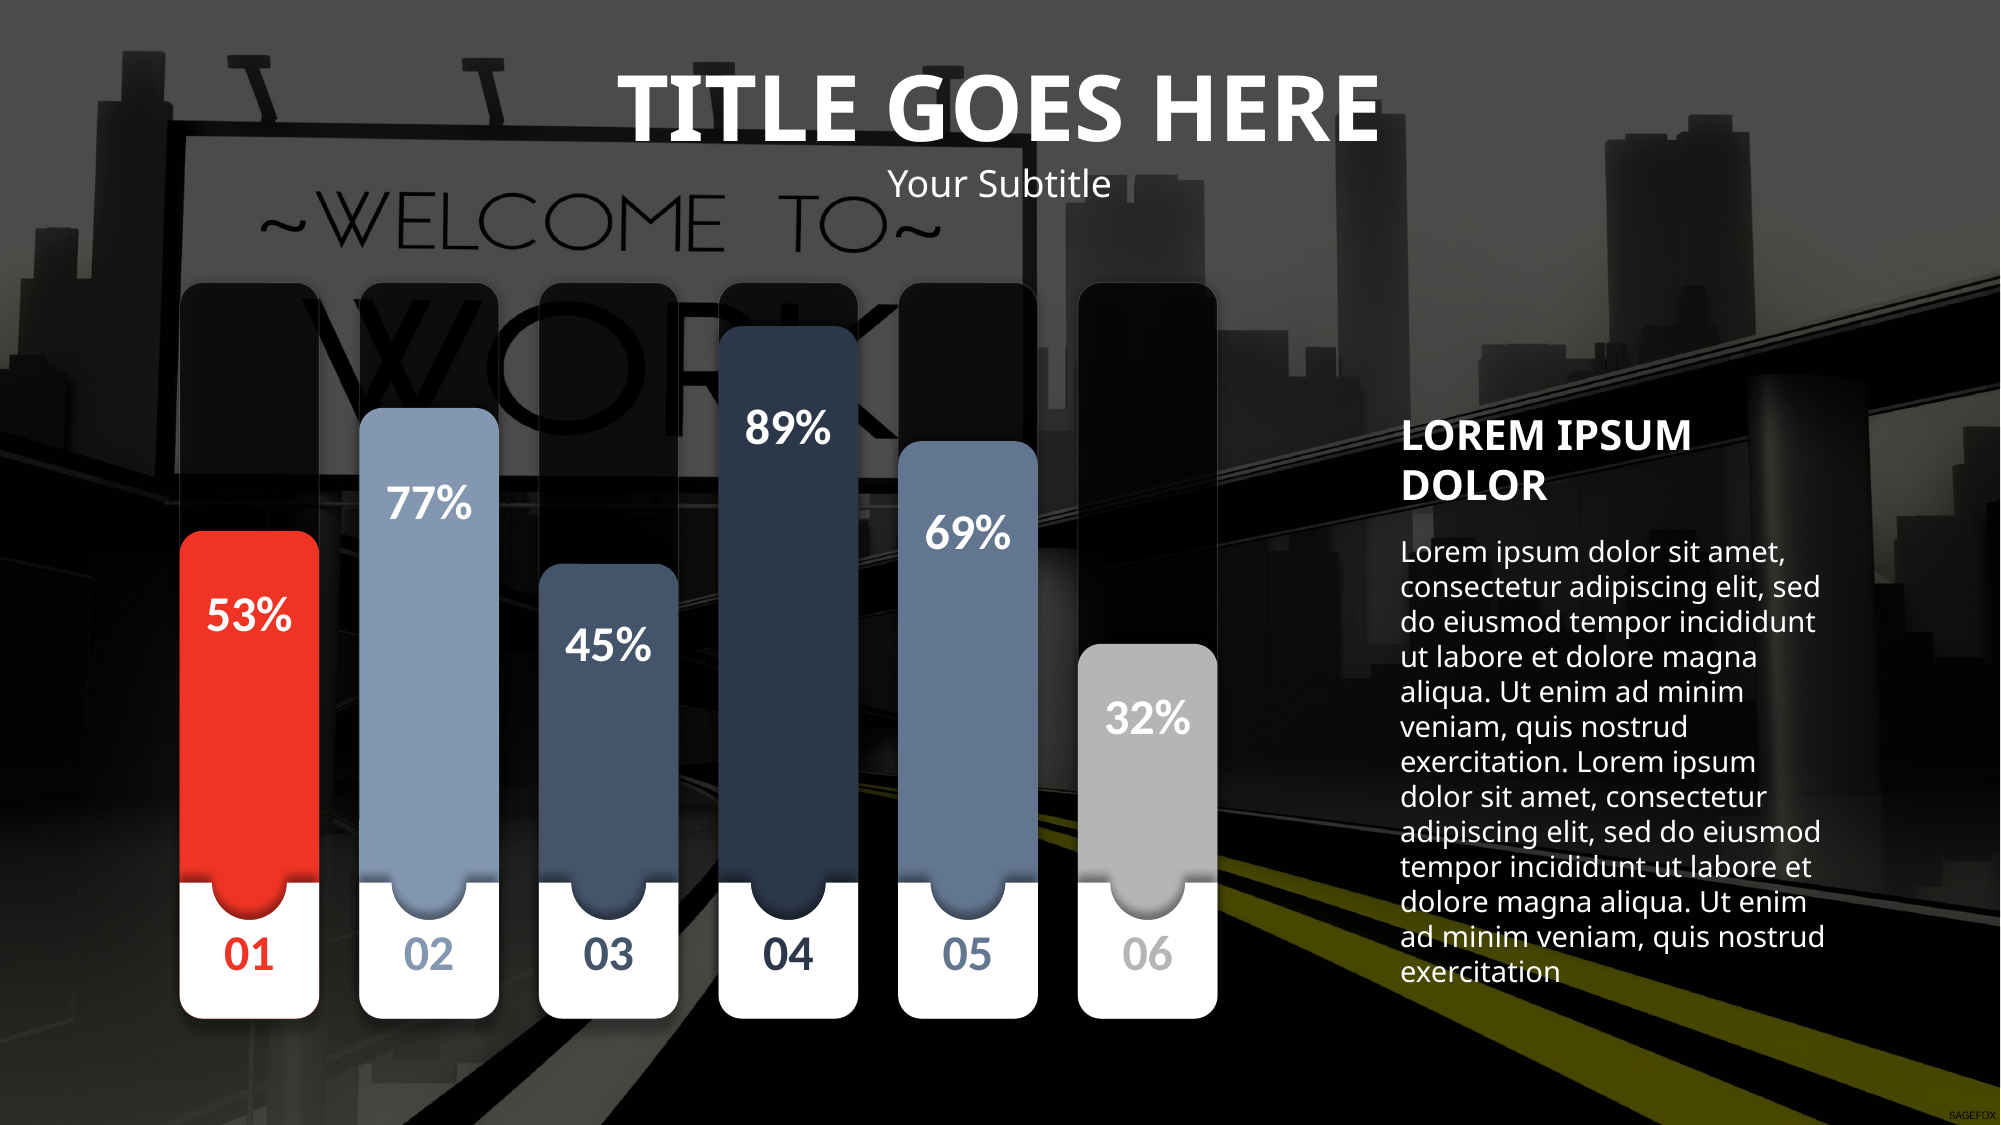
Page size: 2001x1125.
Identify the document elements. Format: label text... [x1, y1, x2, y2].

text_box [1077, 643, 1218, 1019]
text_box TITLE GOES HERE Your Subtitle [548, 42, 1452, 212]
text_box [717, 281, 860, 330]
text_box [718, 326, 859, 1019]
picture [0, 0, 2001, 1125]
text_box [358, 281, 500, 410]
text_box [897, 281, 1039, 446]
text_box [898, 441, 1038, 1019]
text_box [359, 407, 499, 1019]
text_box LOREM IPSUM DOLOR Lorem ipsum dolor sit amet, consectetur adipiscing elit, sed do eiusmod tempor incididunt ut labore et dolore magna aliqua. Ut enim ad minim veniam, quis nostrud exercitation. Lorem ipsum dolor sit amet, consectetur adipiscing elit, sed do eiusmod tempor incididunt ut labore et dolore magna aliqua. Ut enim ad minim veniam, quis nostrud exercitation [1385, 400, 1849, 1076]
text_box [178, 281, 321, 535]
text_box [179, 530, 320, 1019]
text_box [537, 281, 680, 568]
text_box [538, 563, 679, 1019]
text_box [1076, 281, 1219, 648]
